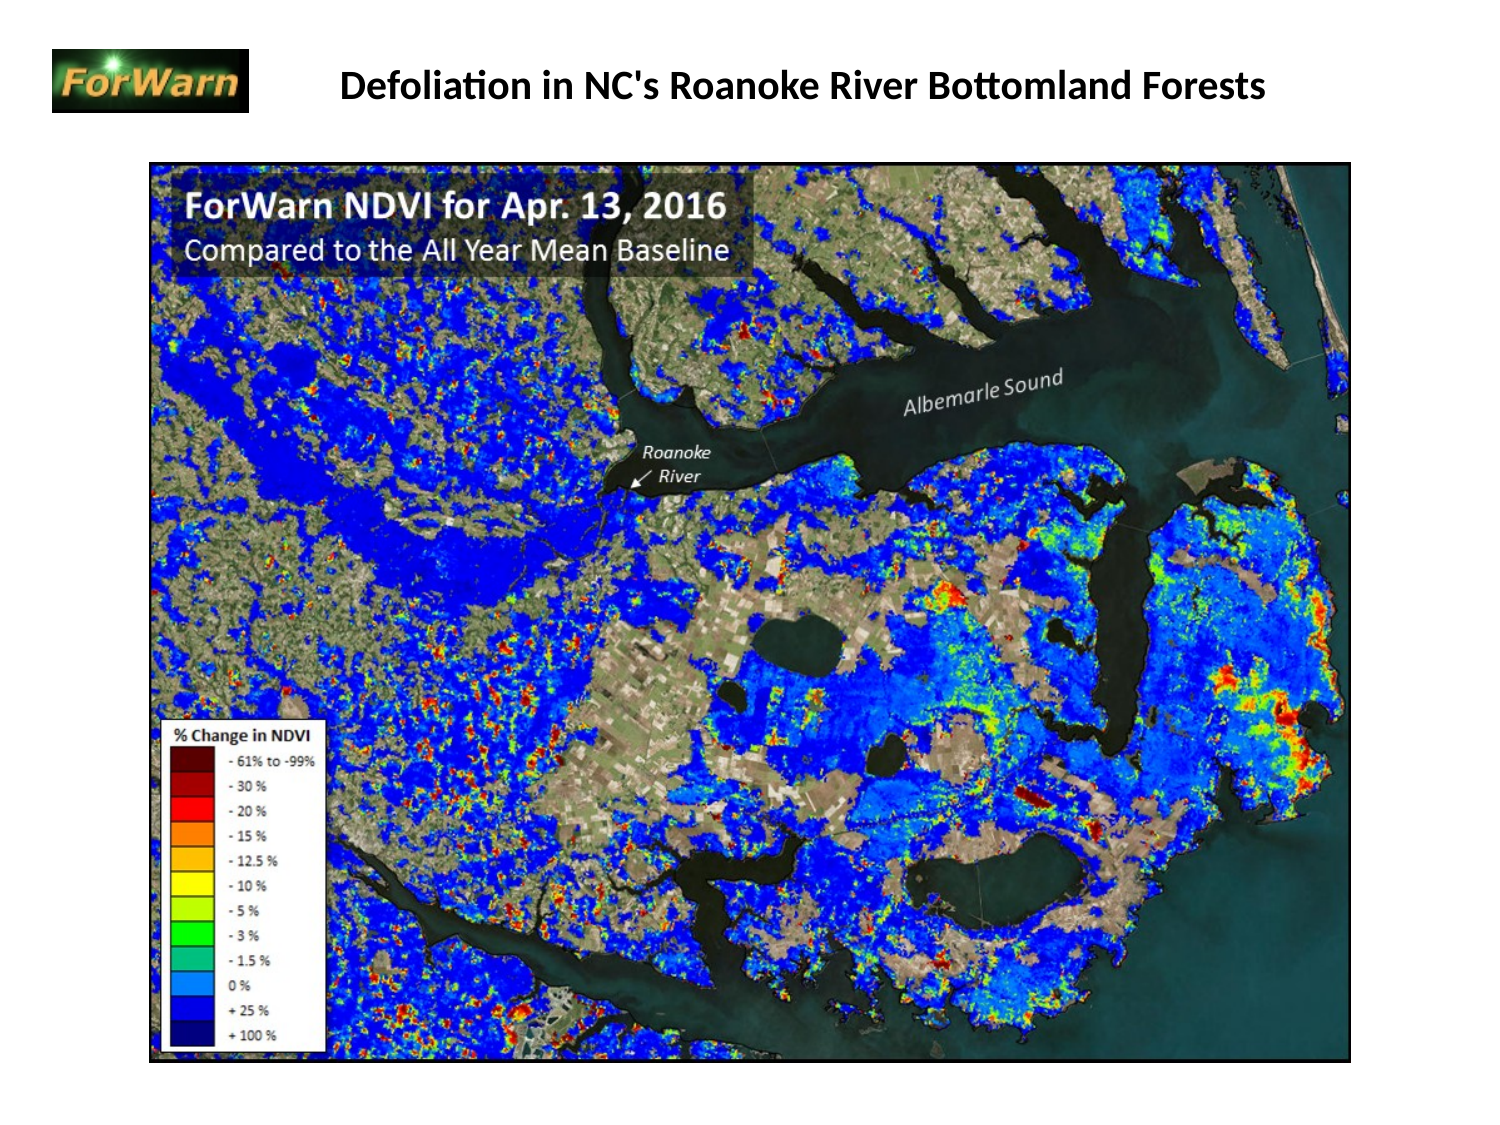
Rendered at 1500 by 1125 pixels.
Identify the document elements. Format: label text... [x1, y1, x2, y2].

text_box Defoliation in NC's Roanoke River Bottomland Forests [324, 49, 1375, 166]
picture [52, 49, 249, 113]
picture [149, 162, 1351, 1063]
